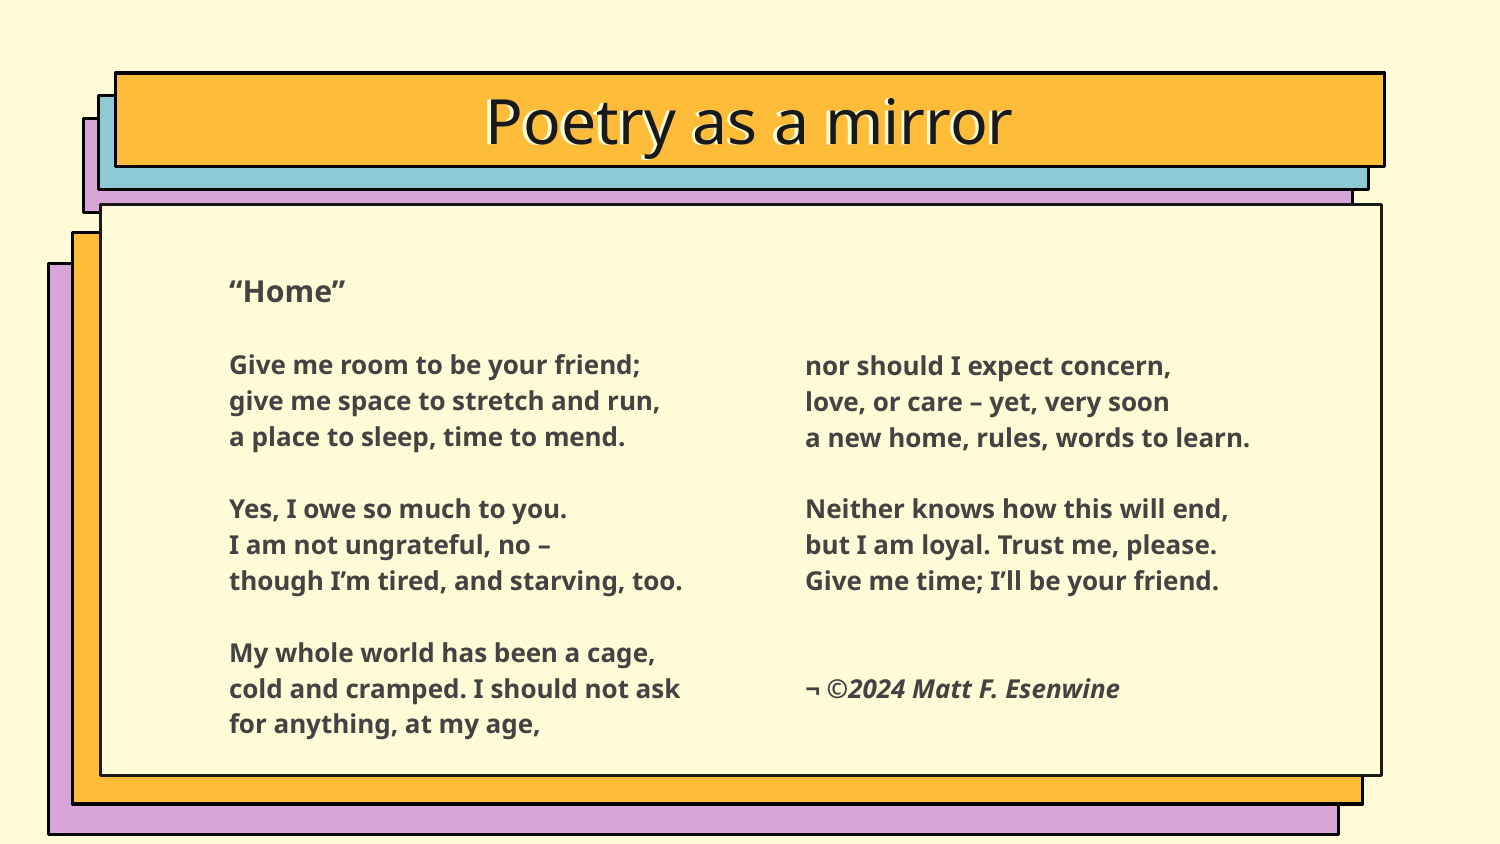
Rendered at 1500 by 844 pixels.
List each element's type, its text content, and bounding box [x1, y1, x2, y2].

list “Home” Give me room to be your friend; give me space to stretch and run, a place to sleep, time to mend. Yes, I owe so much to you. I am not ungrateful, no – though I’m tired, and starving, too. My whole world has been a cage, cold and cramped. I should not ask for anything, at my age, [214, 224, 762, 817]
list nor should I expect concern, love, or care – yet, very soon a new home, rules, words to learn. Neither knows how this will end, but I am loyal. Trust me, please. Give me time; I’ll be your friend. ¬ ©2024 Matt F. Esenwine [790, 296, 1452, 752]
title Poetry as a mirror [118, 72, 1382, 167]
